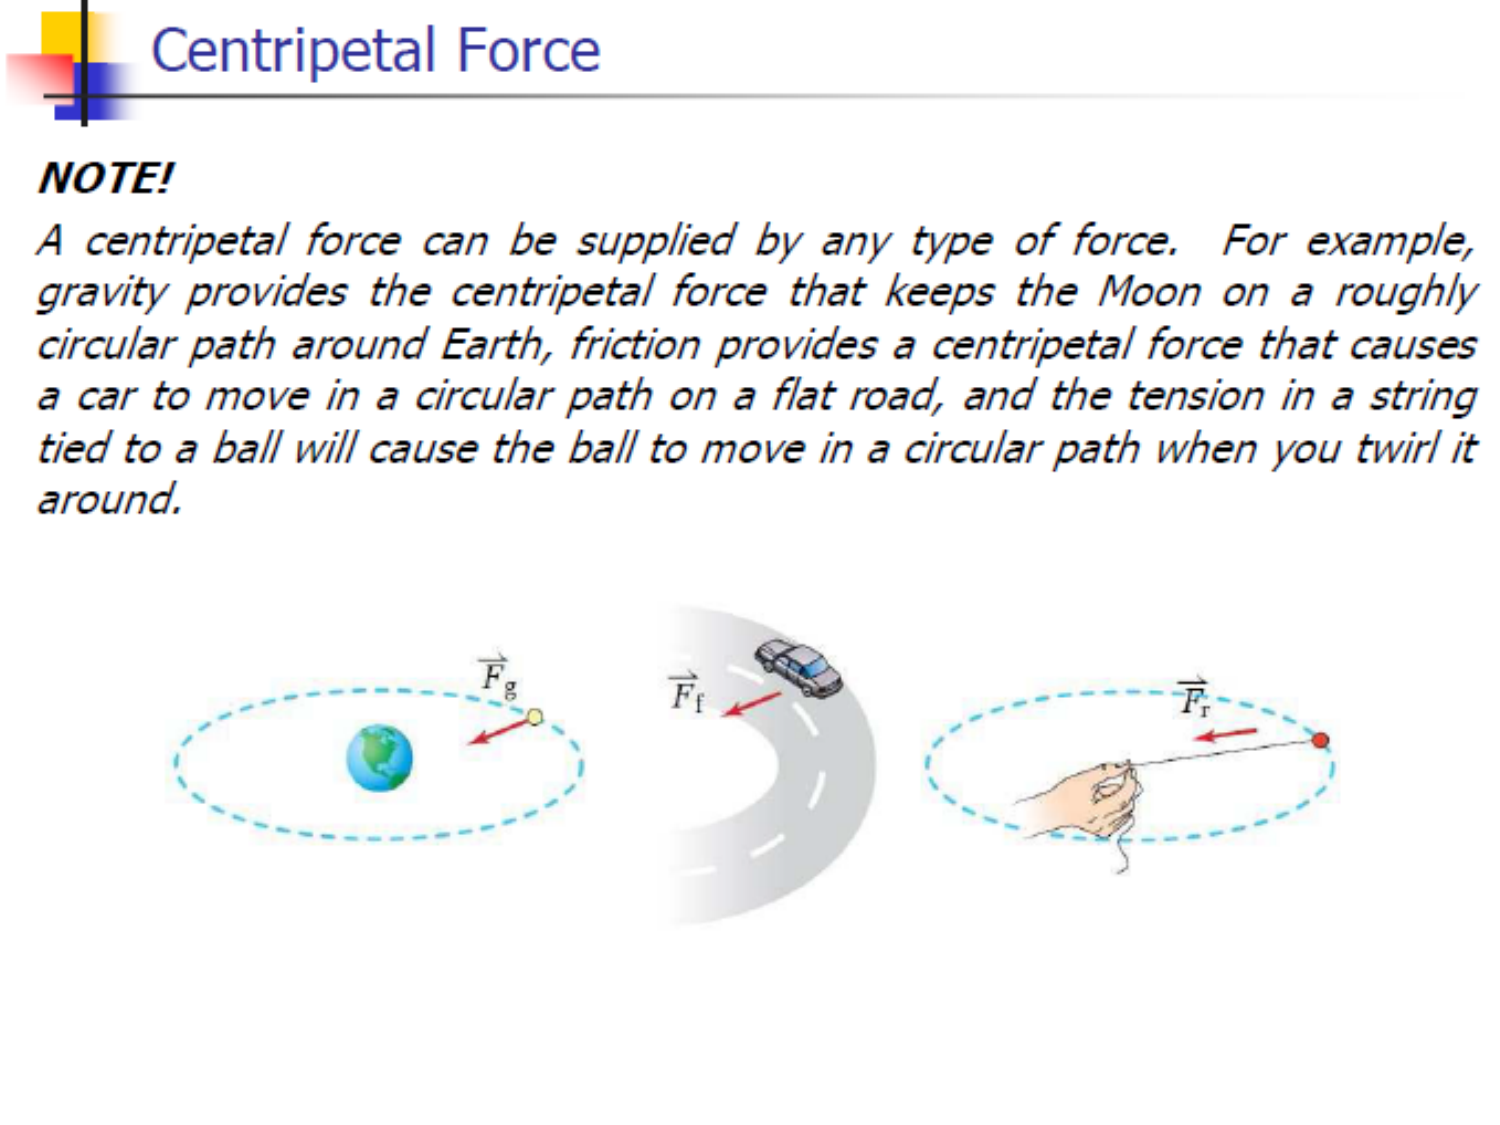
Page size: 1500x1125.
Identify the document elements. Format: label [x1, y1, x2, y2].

picture [0, 0, 1500, 951]
